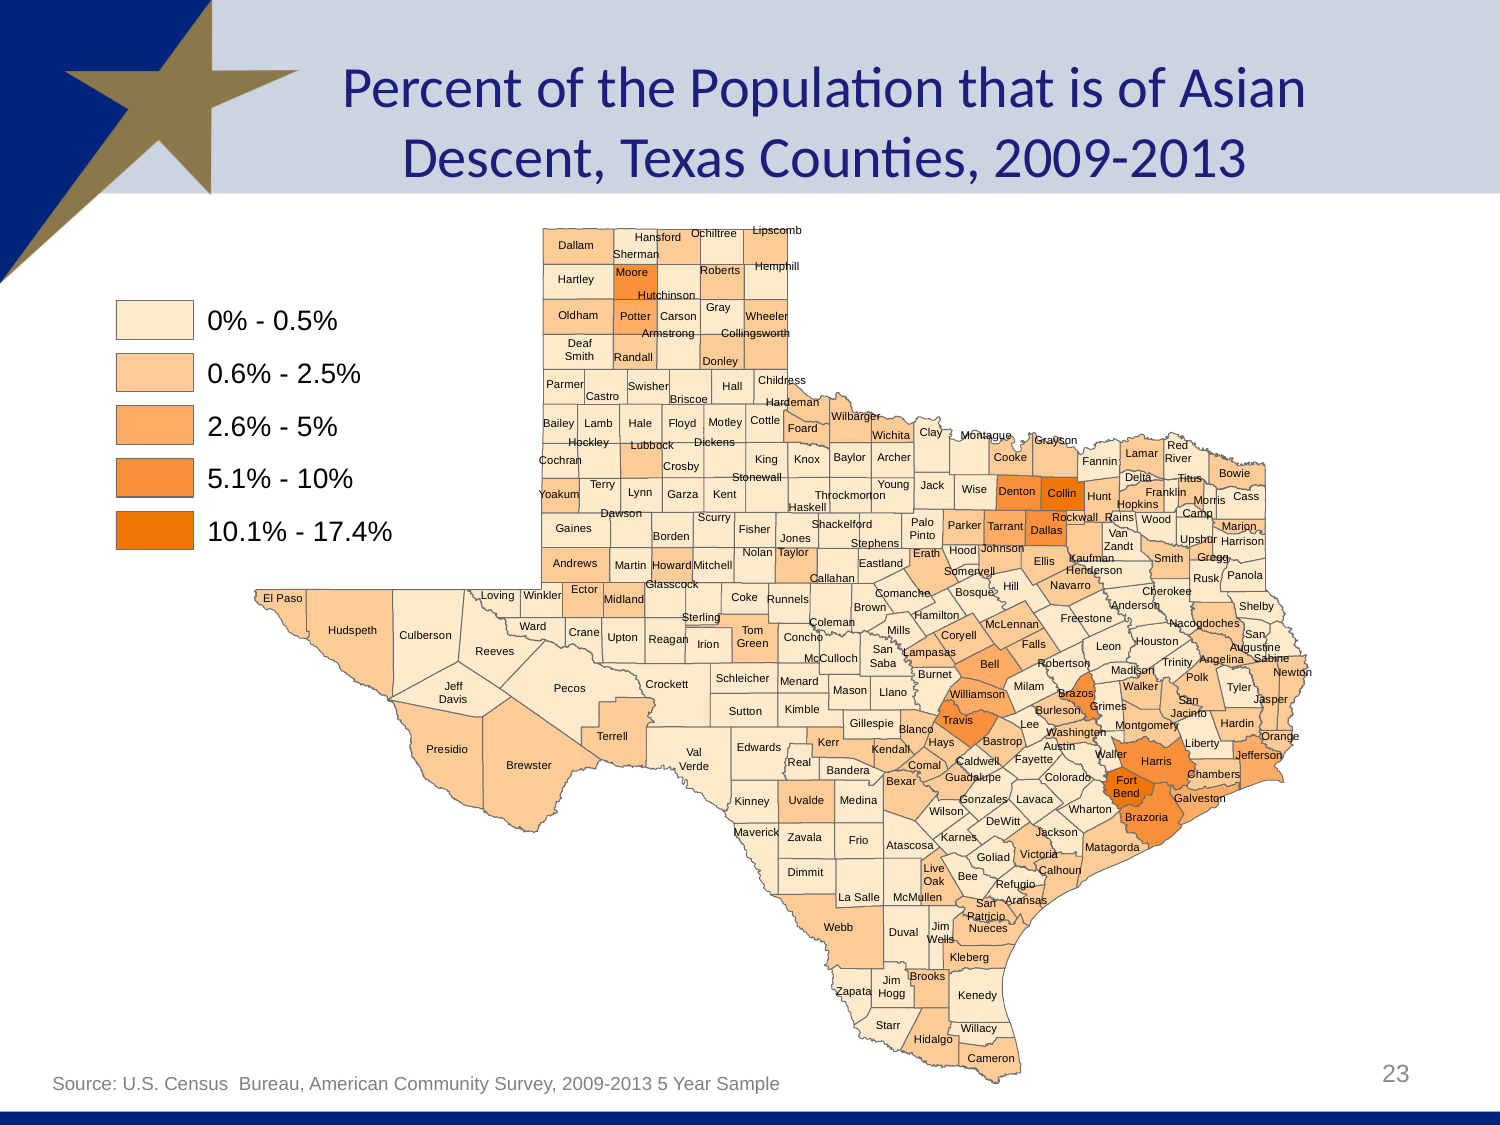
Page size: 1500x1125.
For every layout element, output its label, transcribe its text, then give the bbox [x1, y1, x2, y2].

text_box Source: U.S. Census Bureau, American Community Survey, 2009-2013 5 Year Sample [37, 1062, 219, 1102]
title Percent of the Population that is of Asian Descent, Texas Counties, 2009-2013 [262, 37, 1388, 200]
picture [0, 0, 1500, 1125]
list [224, 187, 1338, 1125]
slide_number 23 [1341, 1042, 1425, 1103]
